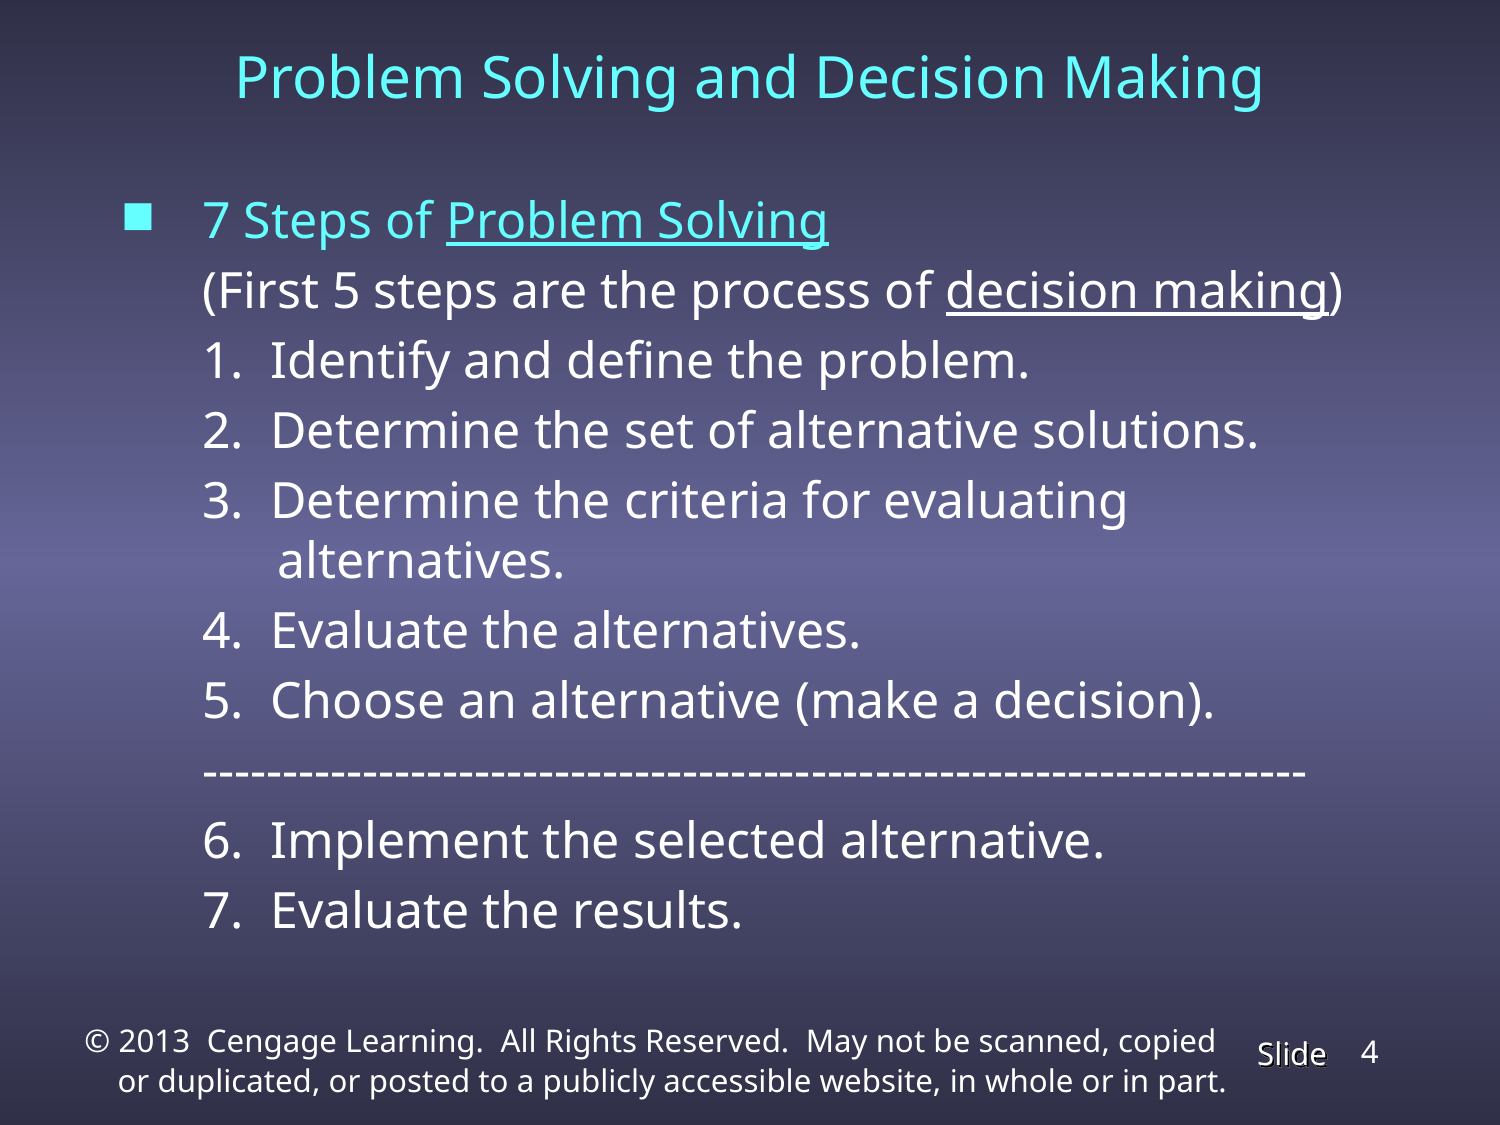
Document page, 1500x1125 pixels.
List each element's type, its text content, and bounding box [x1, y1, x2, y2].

title Problem Solving and Decision Making [111, 8, 1388, 143]
list 7 Steps of Problem Solving (First 5 steps are the process of decision making) 1. Identify and define the problem. 2. Determine the set of alternative solutions. 3. Determine the criteria for evaluating alternatives. 4. Evaluate the alternatives. 5. Choose an alternative (make a decision). --------------------------------------------------------------------- 6. Implement the selected alternative. 7. Evaluate the results. [112, 180, 1407, 944]
